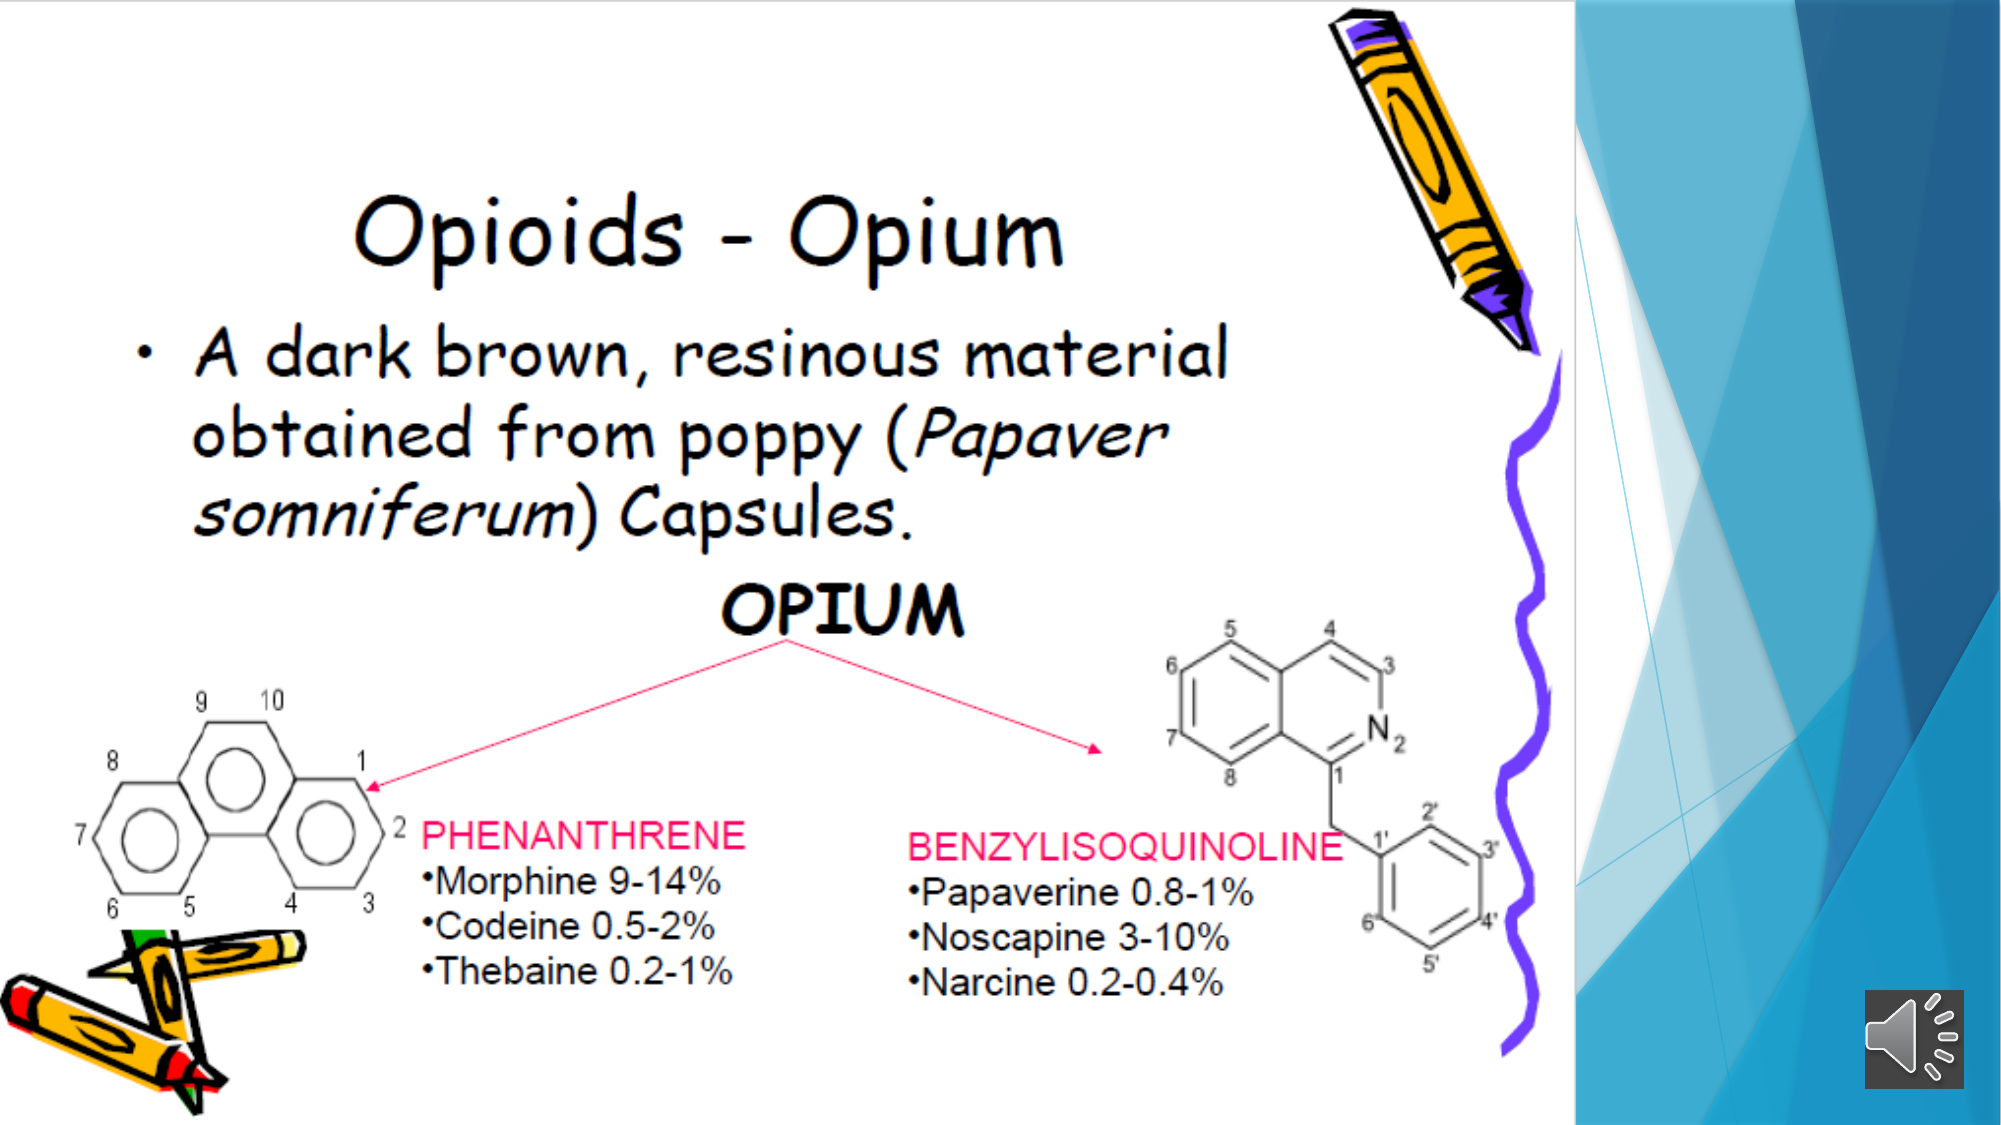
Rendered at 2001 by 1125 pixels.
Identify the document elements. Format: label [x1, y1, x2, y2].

picture [0, 0, 1577, 1125]
picture [1864, 989, 1966, 1091]
